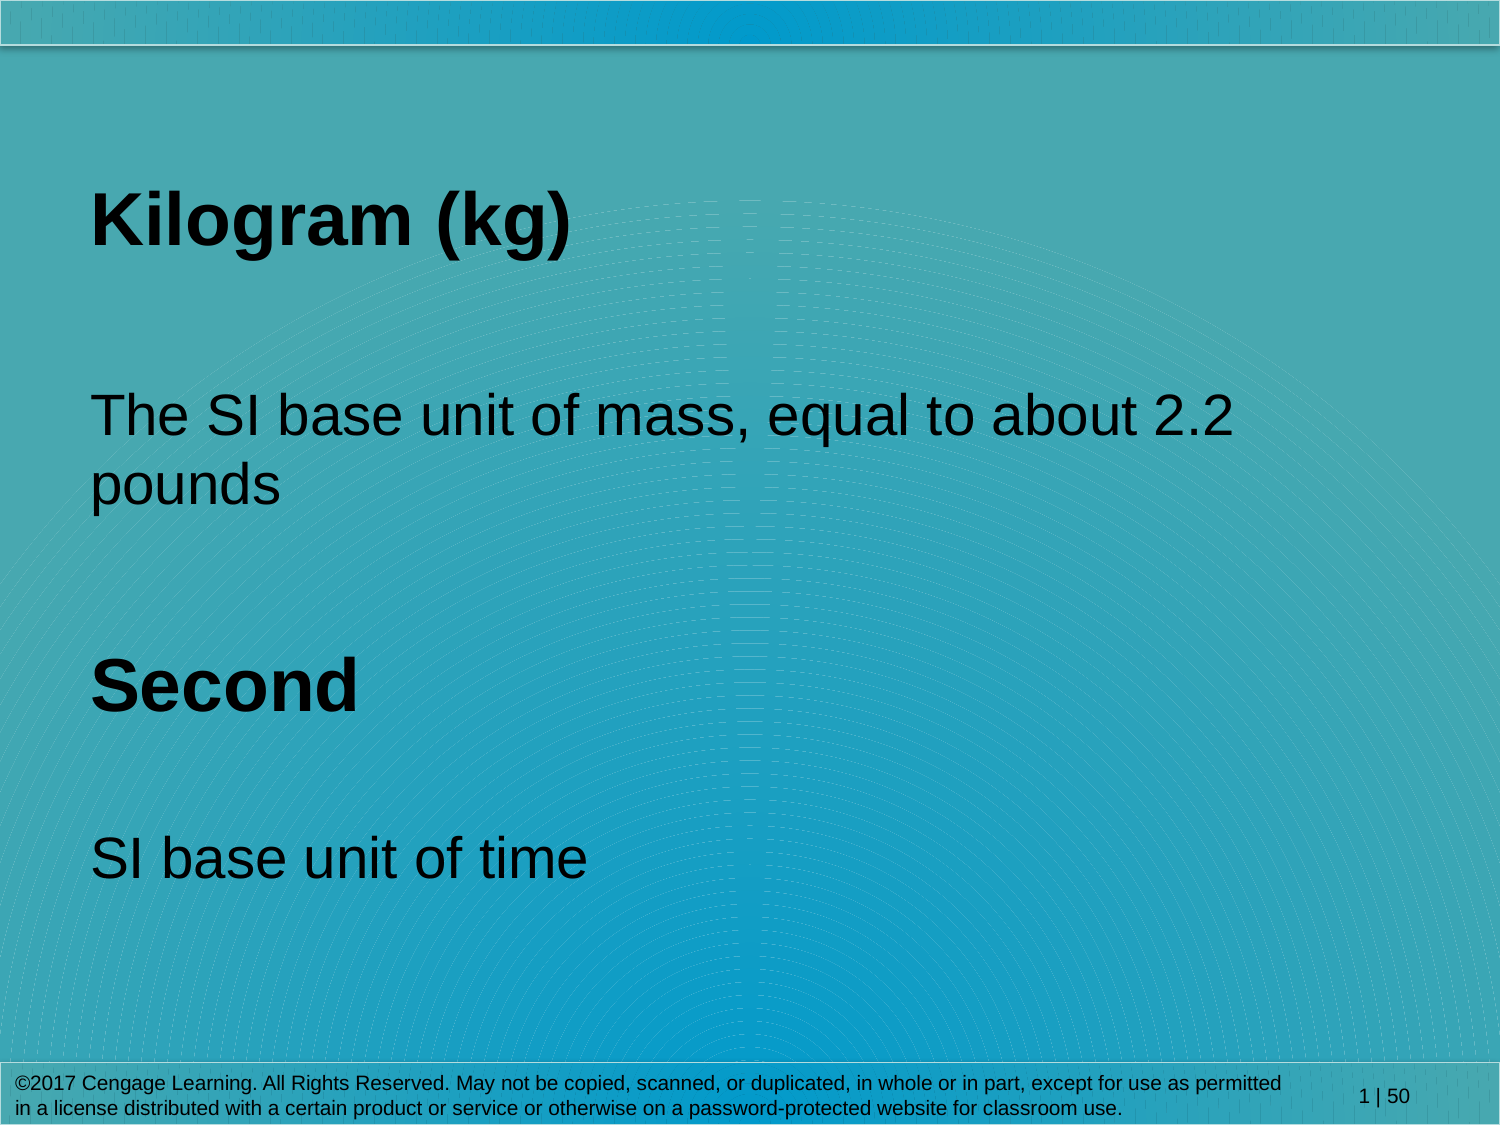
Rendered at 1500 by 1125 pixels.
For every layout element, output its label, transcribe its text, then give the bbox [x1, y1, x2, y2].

slide_number 1 | 50 [1074, 1074, 1425, 1116]
footer ©2017 Cengage Learning. All Rights Reserved. May not be copied, scanned, or duplicated, in whole or in part, except for use as permitted in a license distributed with a certain product or service or otherwise on a password-protected website for classroom use. [0, 1062, 1313, 1100]
list Kilogram (kg) The SI base unit of mass, equal to about 2.2 pounds Second SI base unit of time [75, 162, 1425, 988]
